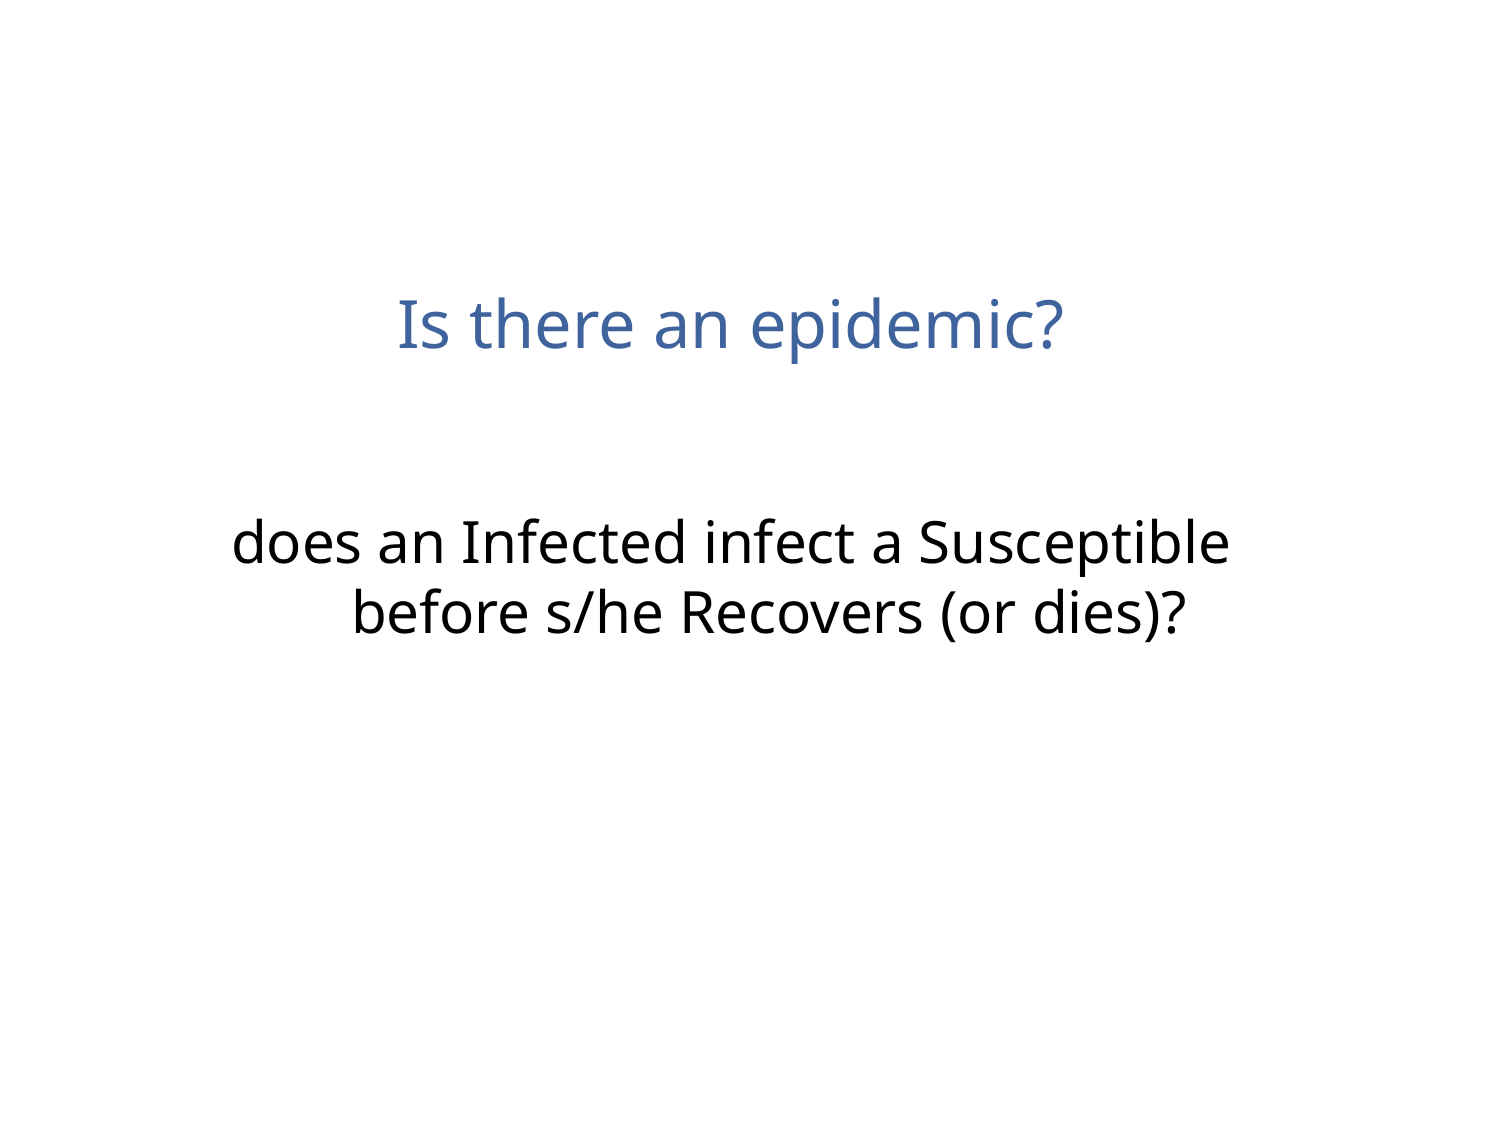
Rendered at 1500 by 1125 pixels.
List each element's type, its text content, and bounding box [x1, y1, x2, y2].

text_box Is there an epidemic? does an Infected infect a Susceptible before s/he Recovers (or dies)? [124, 274, 1338, 653]
